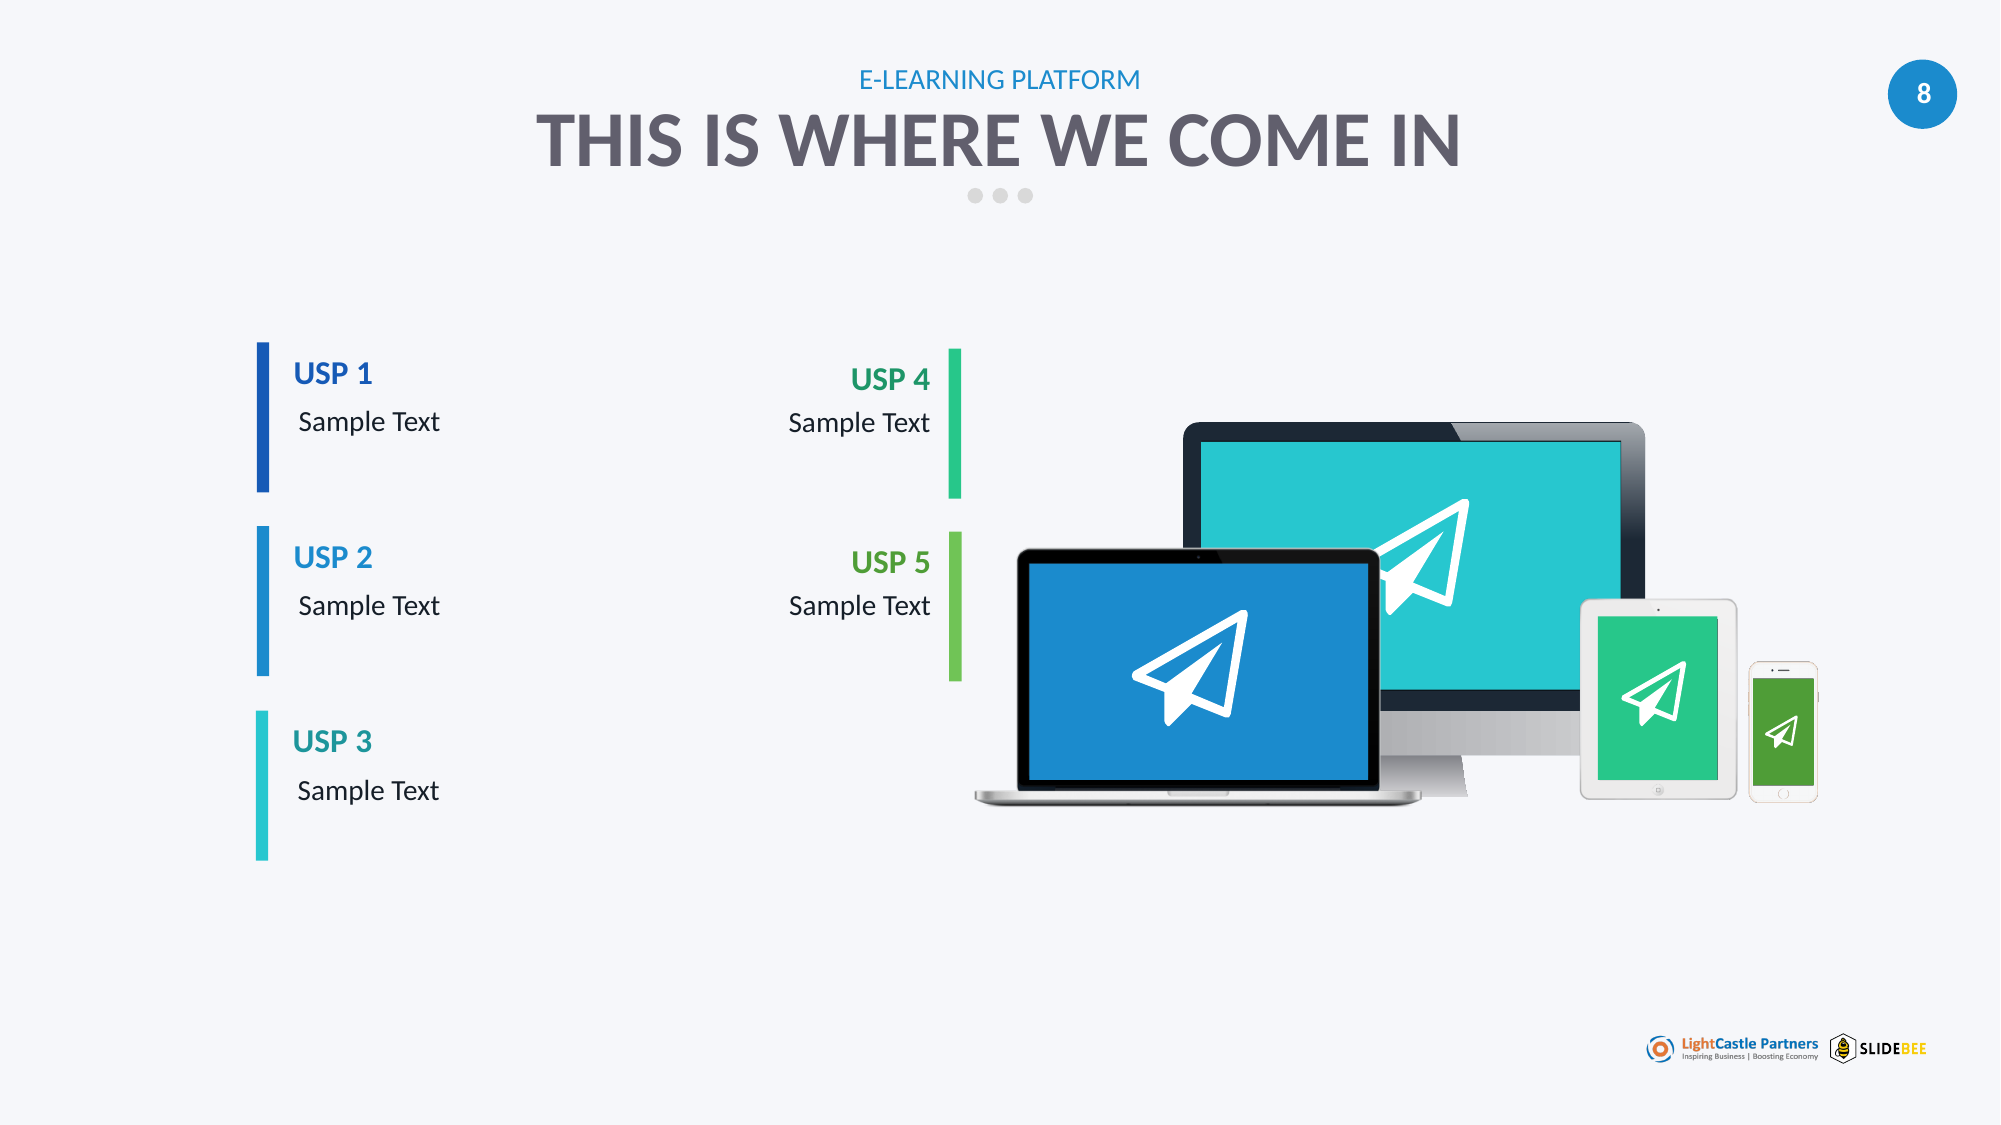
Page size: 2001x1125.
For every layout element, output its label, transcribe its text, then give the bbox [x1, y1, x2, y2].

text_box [255, 710, 770, 861]
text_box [967, 187, 1034, 204]
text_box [458, 531, 962, 682]
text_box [458, 348, 962, 499]
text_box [256, 342, 771, 493]
text_box E-LEARNING PLATFORM [859, 59, 1142, 95]
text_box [1645, 1033, 1925, 1064]
text_box THIS IS WHERE WE COME IN [536, 87, 1464, 183]
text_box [256, 526, 771, 677]
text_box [930, 422, 1820, 850]
